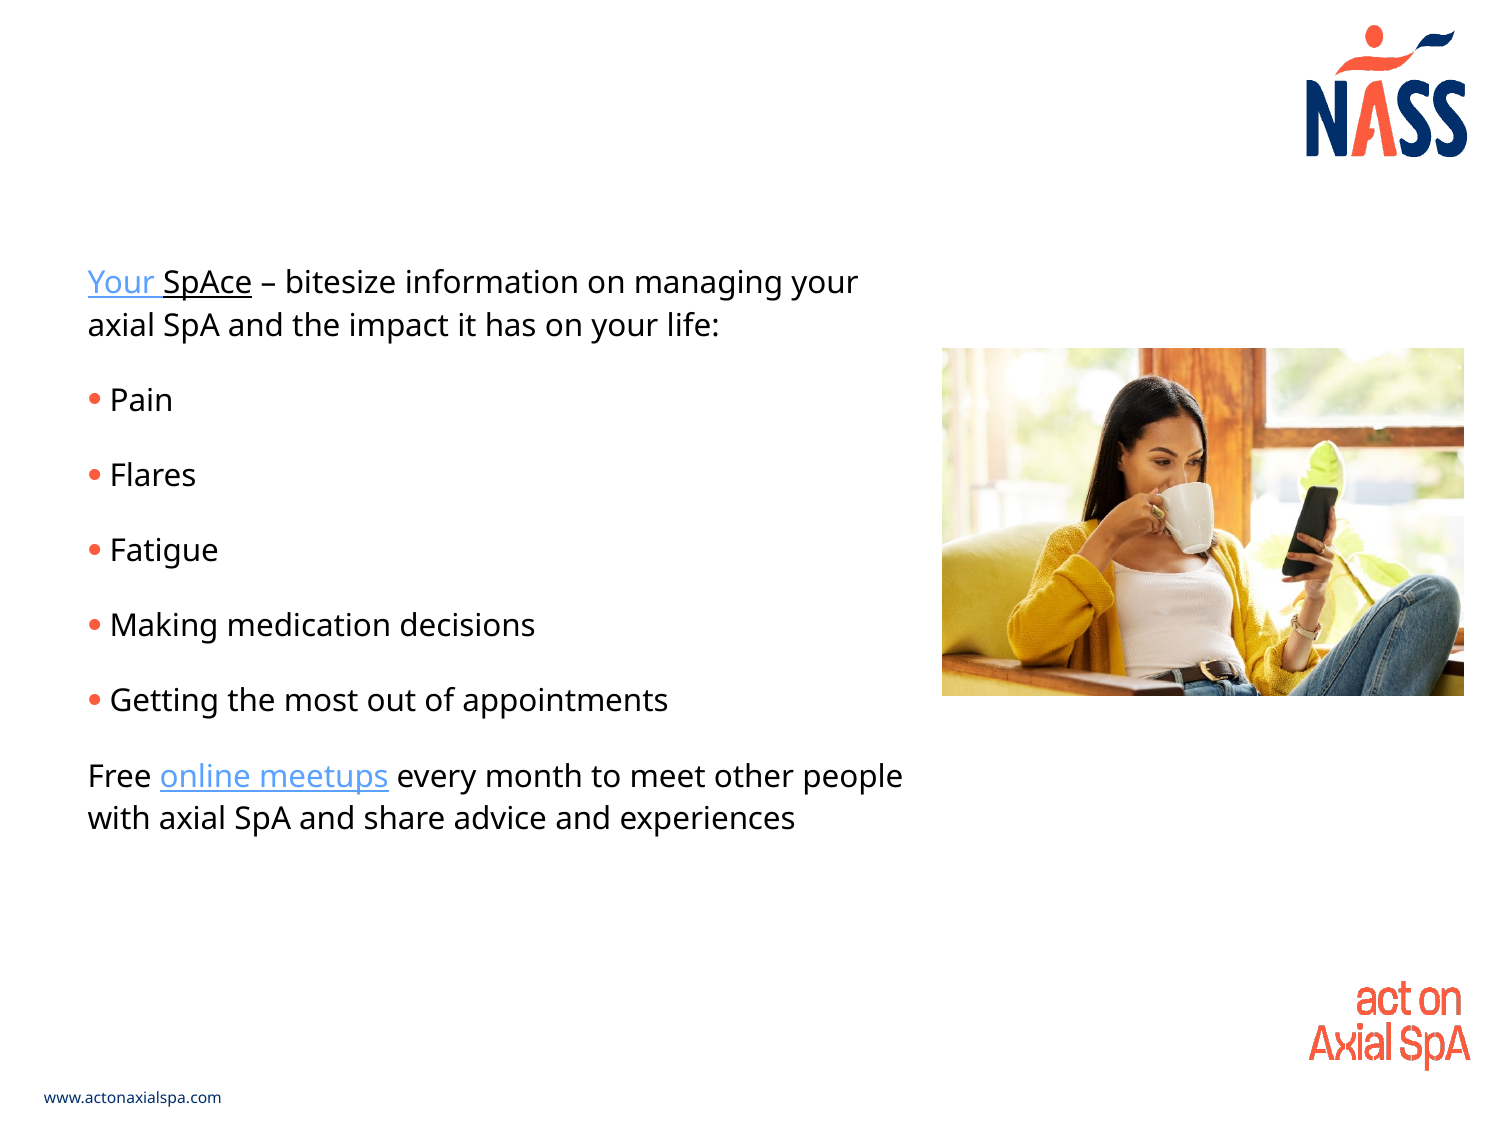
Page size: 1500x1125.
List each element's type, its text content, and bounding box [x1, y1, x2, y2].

list Your SpAce – bitesize information on managing your axial SpA and the impact it has on your life: Pain Flares Fatigue Making medication decisions Getting the most out of appointments Free online meetups every month to meet other people with axial SpA and share advice and experiences [87, 254, 923, 790]
picture [1304, 23, 1469, 161]
picture [1283, 953, 1496, 1094]
picture [942, 348, 1464, 696]
